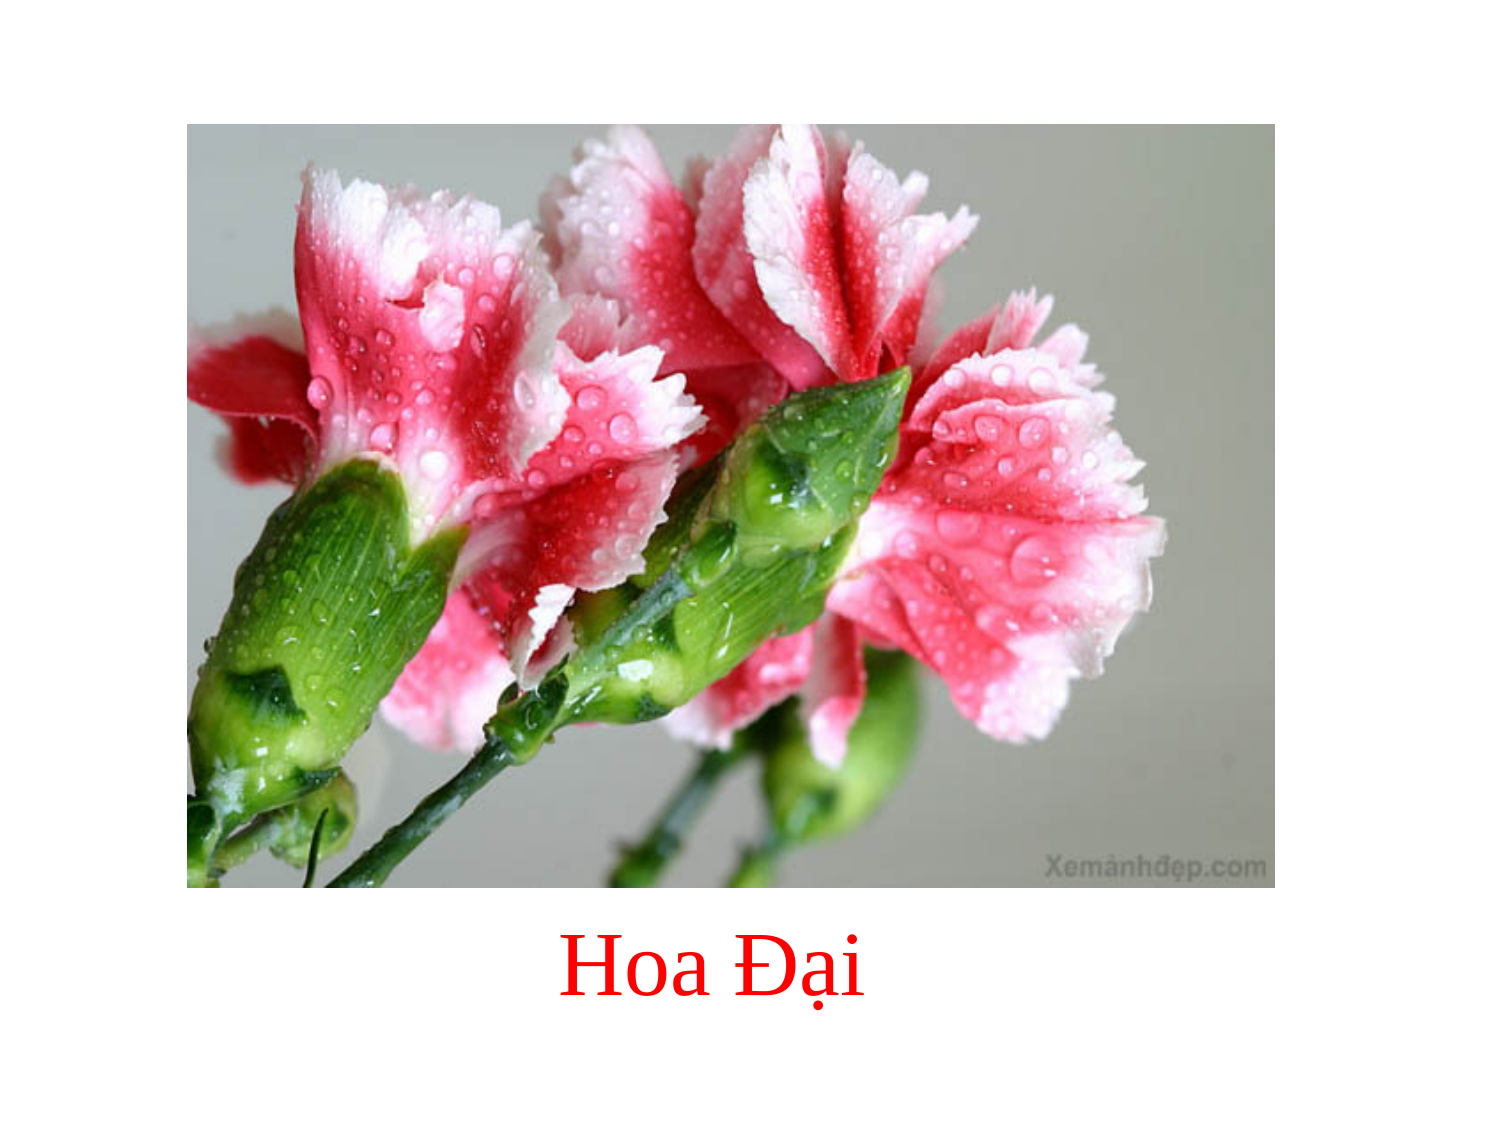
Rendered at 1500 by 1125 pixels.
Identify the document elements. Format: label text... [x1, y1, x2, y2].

text_box Hoa Đại [224, 897, 1200, 1021]
picture [187, 124, 1276, 888]
